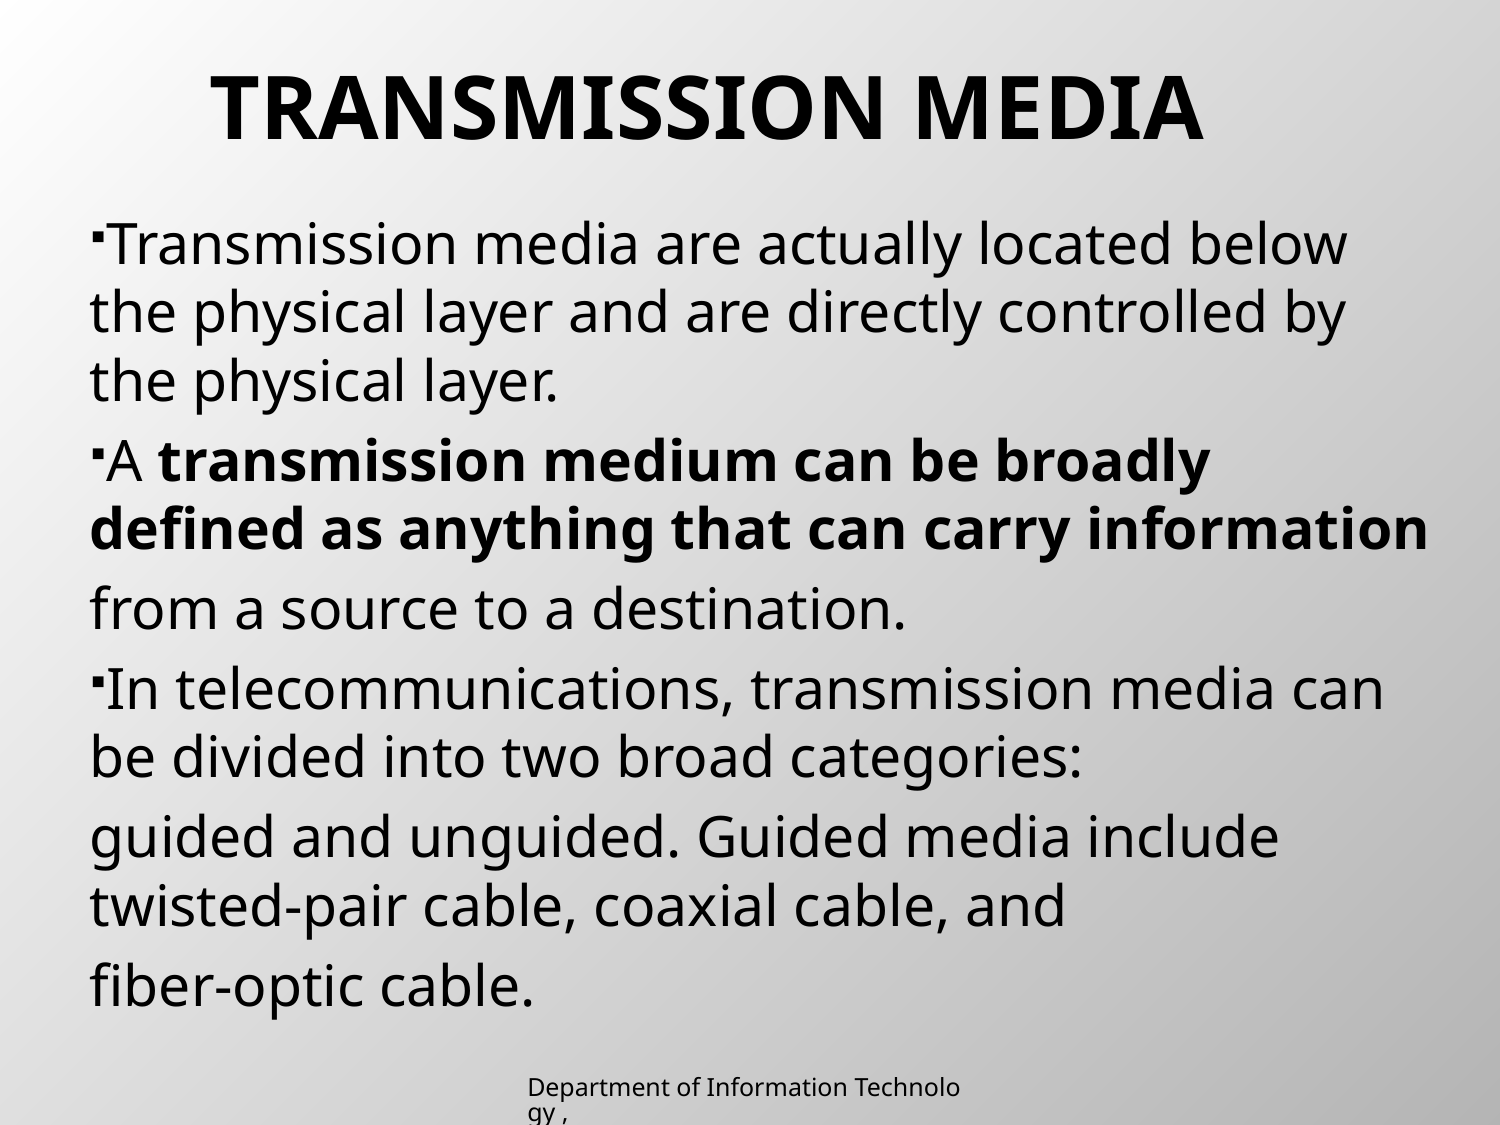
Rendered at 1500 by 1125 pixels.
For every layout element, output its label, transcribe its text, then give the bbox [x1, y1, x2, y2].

title Transmission media [99, 50, 1375, 200]
subtitle Transmission media are actually located below the physical layer and are directly controlled by the physical layer. A transmission medium can be broadly defined as anything that can carry information from a source to a destination. In telecommunications, transmission media can be divided into two broad categories: guided and unguided. Guided media include twisted-pair cable, coaxial cable, and fiber-optic cable. [75, 200, 1450, 1050]
footer Department of Information Technology , SIES College of Arts, Science & Commerce (Autonomous) [512, 1052, 988, 1113]
